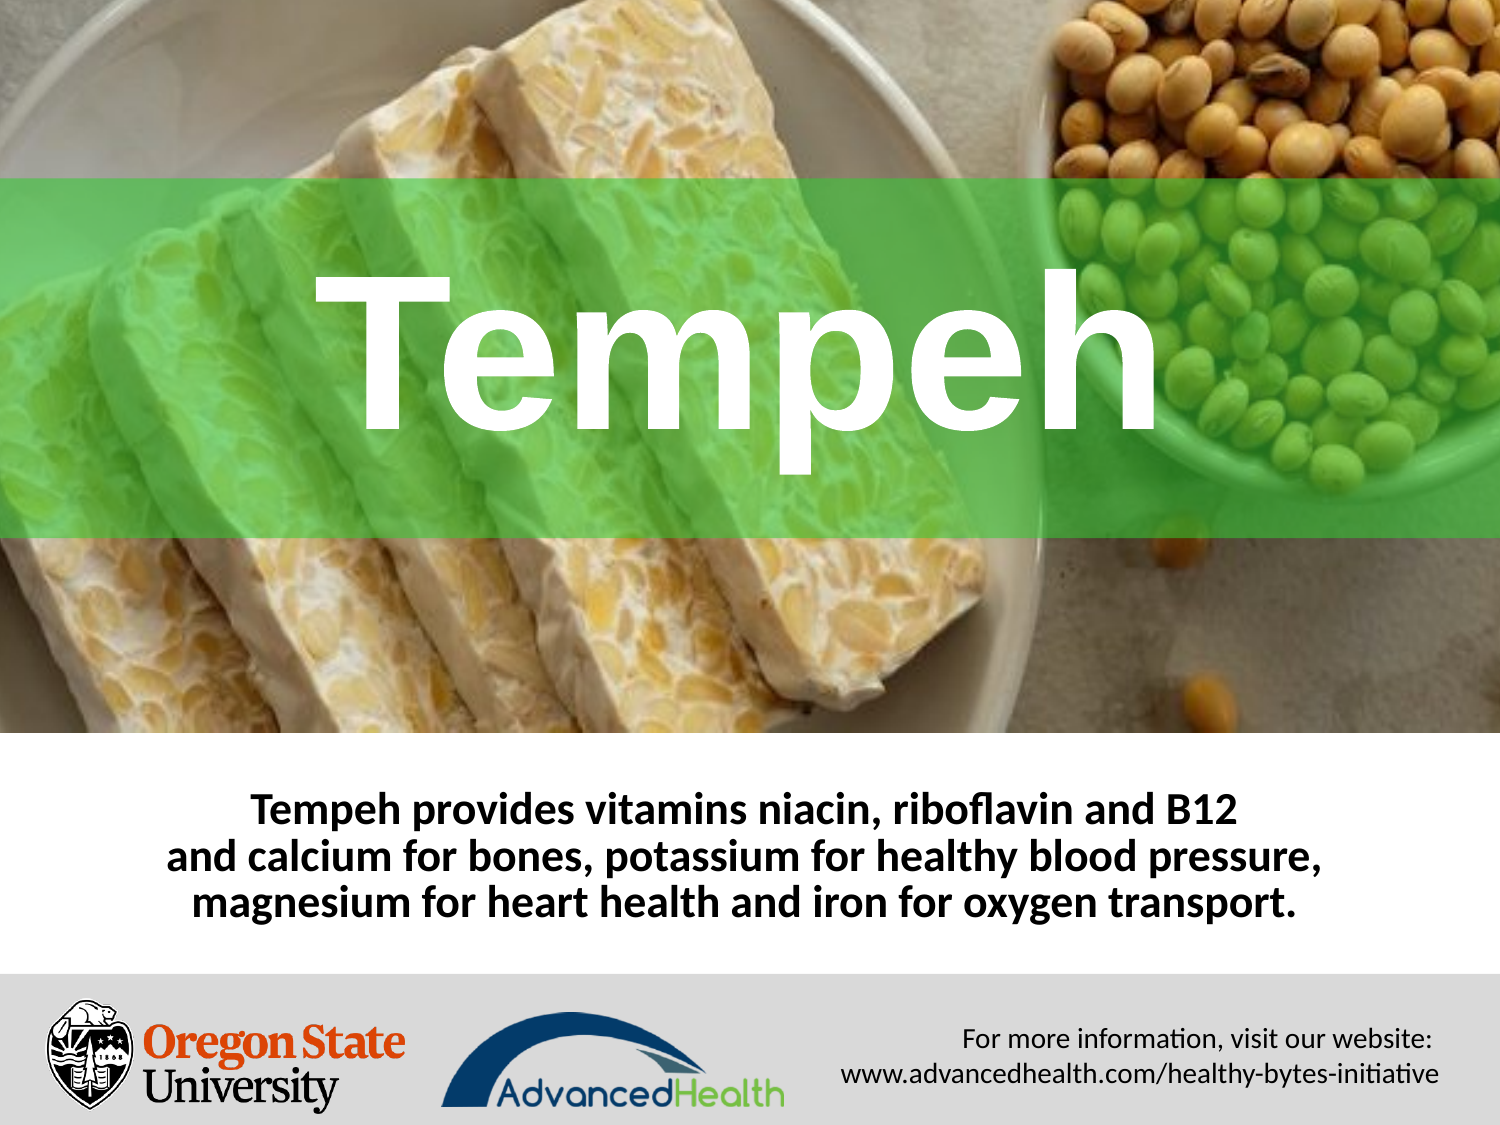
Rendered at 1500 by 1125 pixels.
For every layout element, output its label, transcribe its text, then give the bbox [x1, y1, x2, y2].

text_box Tempeh provides vitamins niacin, riboflavin and B12 and calcium for bones, potassium for healthy blood pressure, magnesium for heart health and iron for oxygen transport. [25, 779, 1474, 935]
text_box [0, 0, 1500, 733]
text_box For more information, visit our website: www.advancedhealth.com/healthy-bytes-initiative [808, 1013, 1446, 1112]
picture [44, 998, 405, 1114]
picture [441, 1012, 784, 1107]
text_box [0, 973, 1500, 1125]
